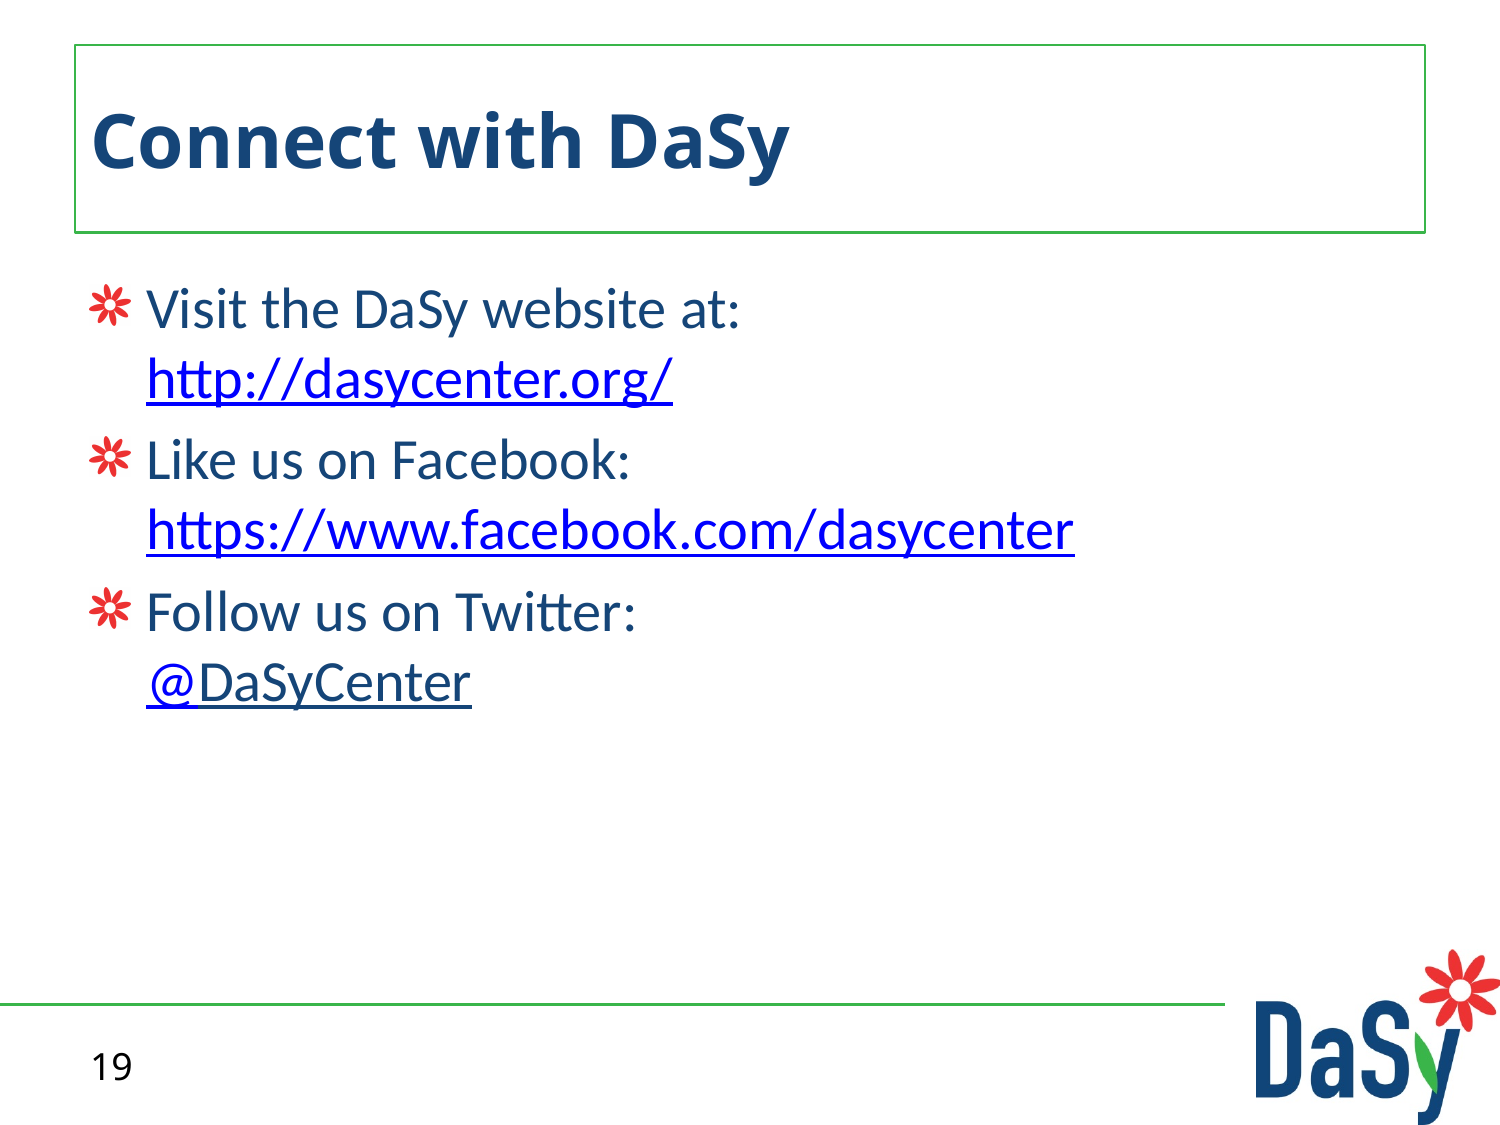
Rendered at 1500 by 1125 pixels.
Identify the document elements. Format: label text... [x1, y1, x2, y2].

list Visit the DaSy website at: http://dasycenter.org/ Like us on Facebook: https://www.facebook.com/dasycenter Follow us on Twitter: @DaSyCenter [75, 262, 1425, 925]
picture [89, 587, 131, 629]
slide_number 19 [75, 1038, 425, 1098]
picture [1256, 949, 1500, 1125]
picture [89, 436, 131, 477]
title Connect with DaSy [74, 44, 1426, 234]
picture [89, 284, 131, 326]
